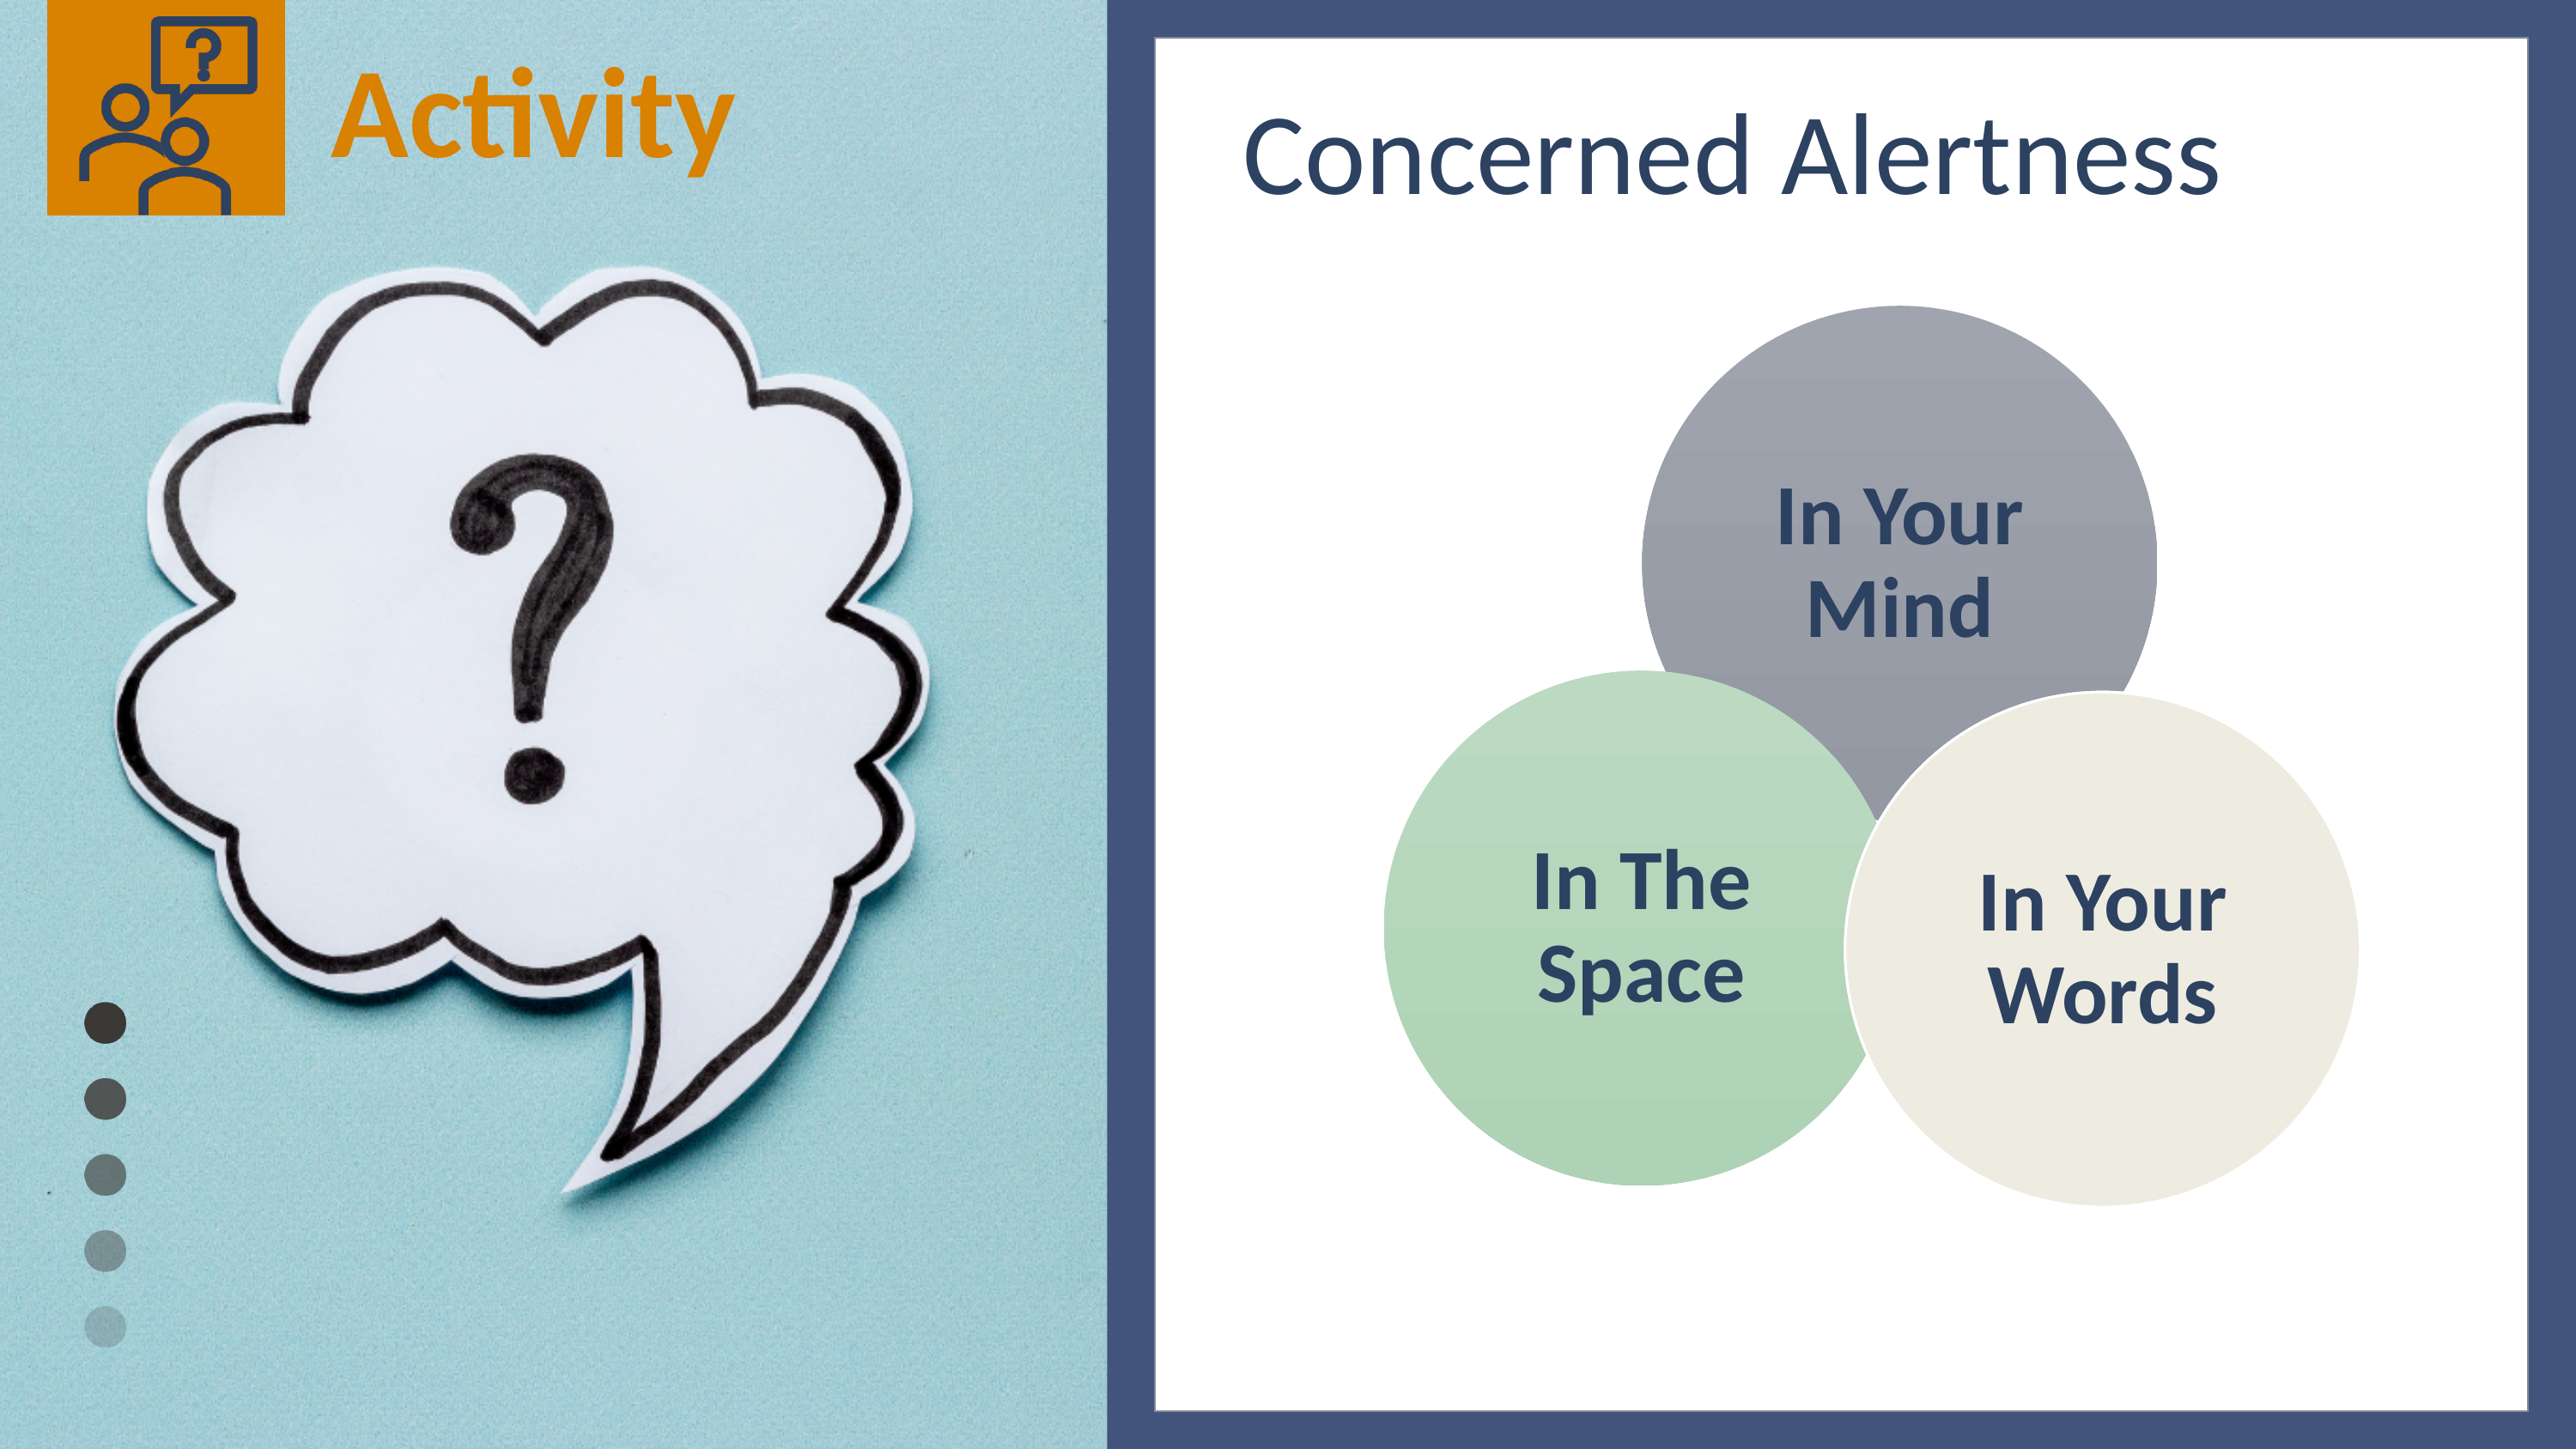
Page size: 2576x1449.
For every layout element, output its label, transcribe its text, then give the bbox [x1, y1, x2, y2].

picture [0, 0, 1108, 1449]
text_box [1844, 692, 2360, 1208]
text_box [1642, 306, 2158, 692]
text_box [1383, 670, 1899, 1186]
text_box Concerned Alertness [1158, 71, 2308, 242]
